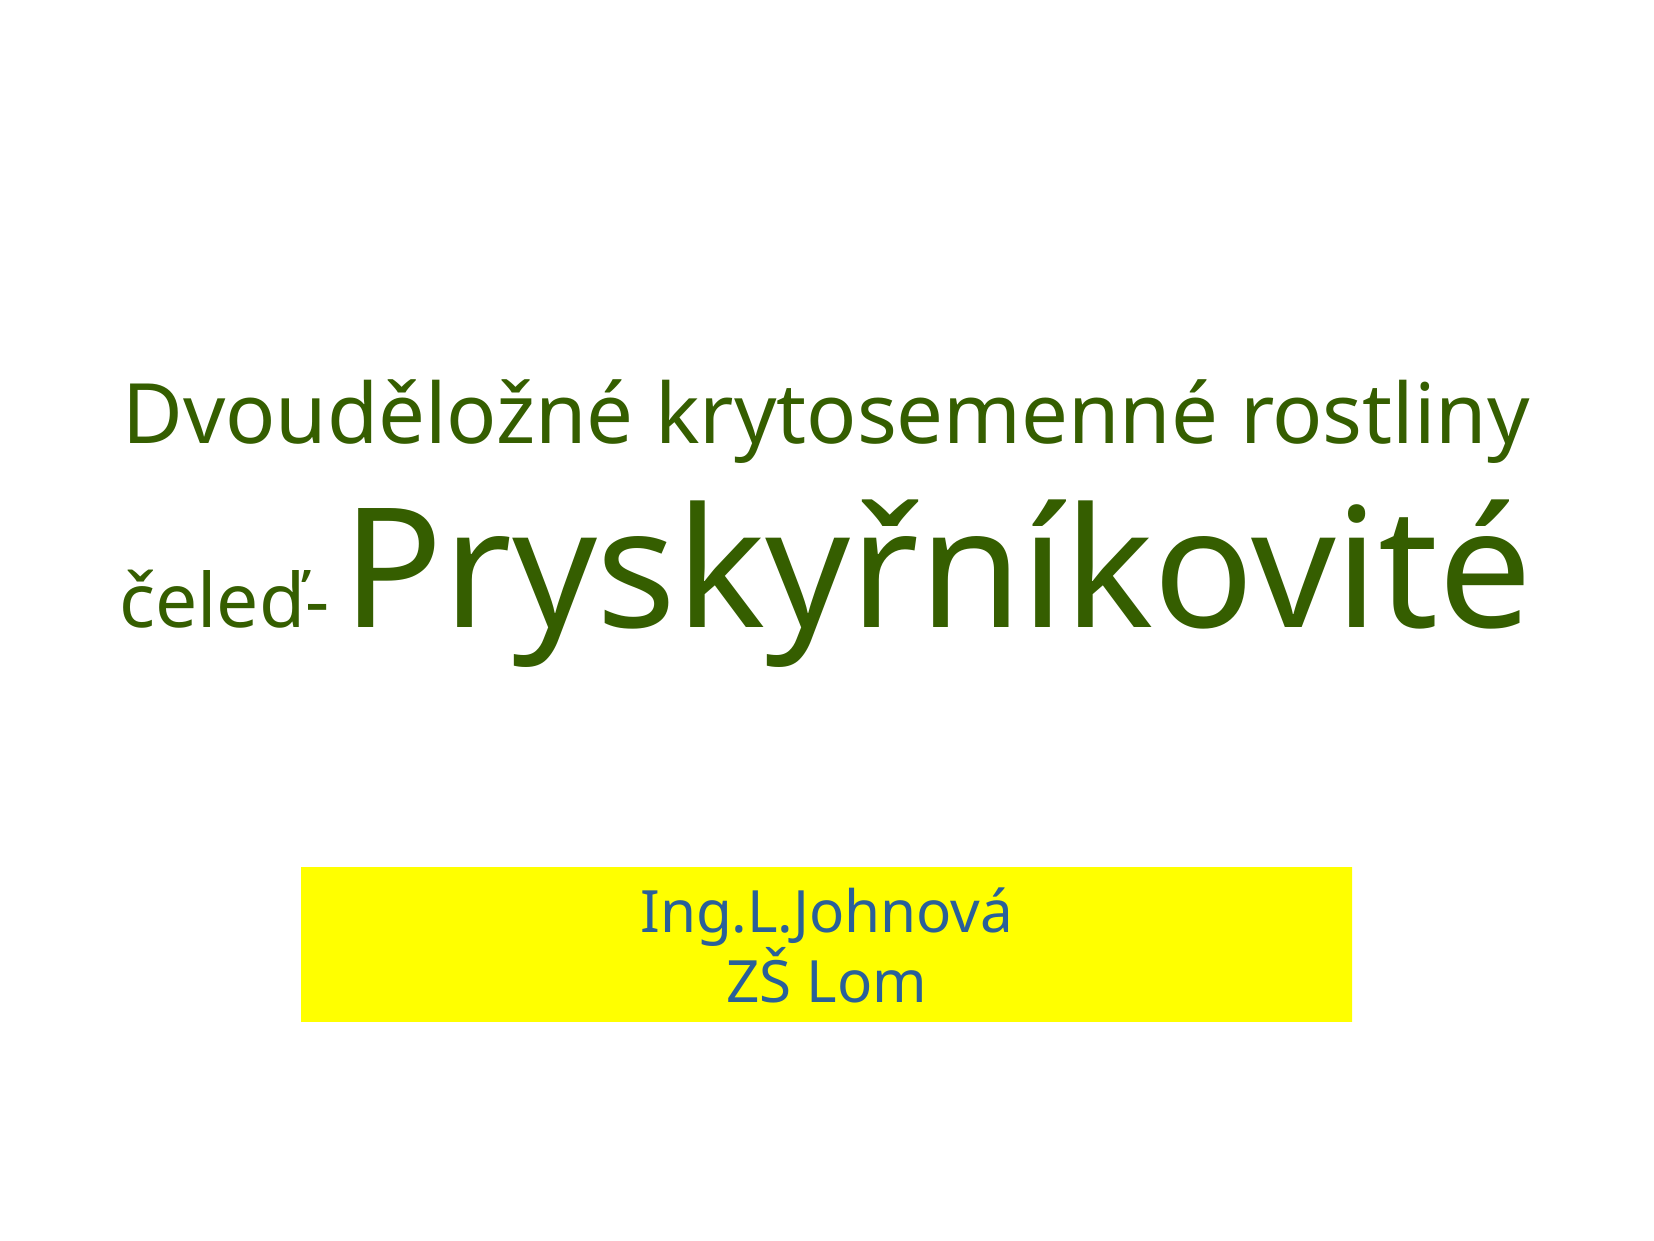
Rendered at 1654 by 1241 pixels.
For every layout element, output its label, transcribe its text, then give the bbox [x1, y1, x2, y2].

text_box Ing.L.Johnová ZŠ Lom [301, 867, 1353, 1022]
title Dvouděložné krytosemenné rostliny čeleď- Pryskyřníkovité [82, 394, 1571, 627]
